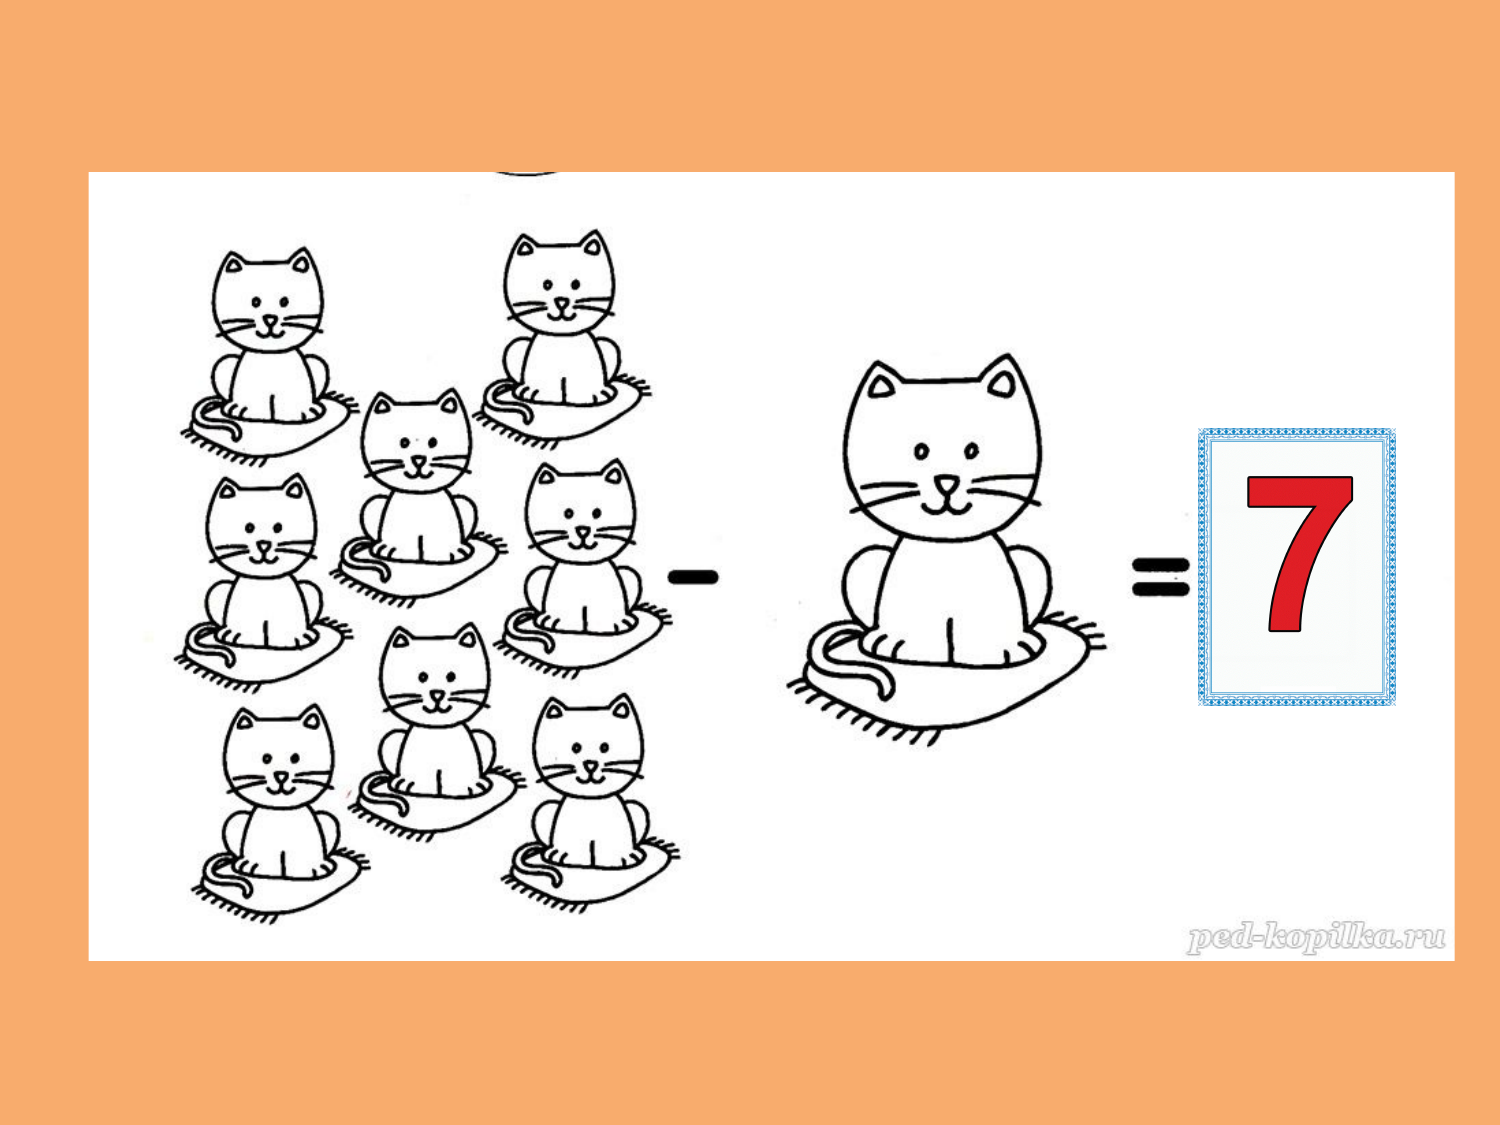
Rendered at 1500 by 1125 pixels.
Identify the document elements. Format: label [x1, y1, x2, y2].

picture [88, 172, 1455, 1000]
